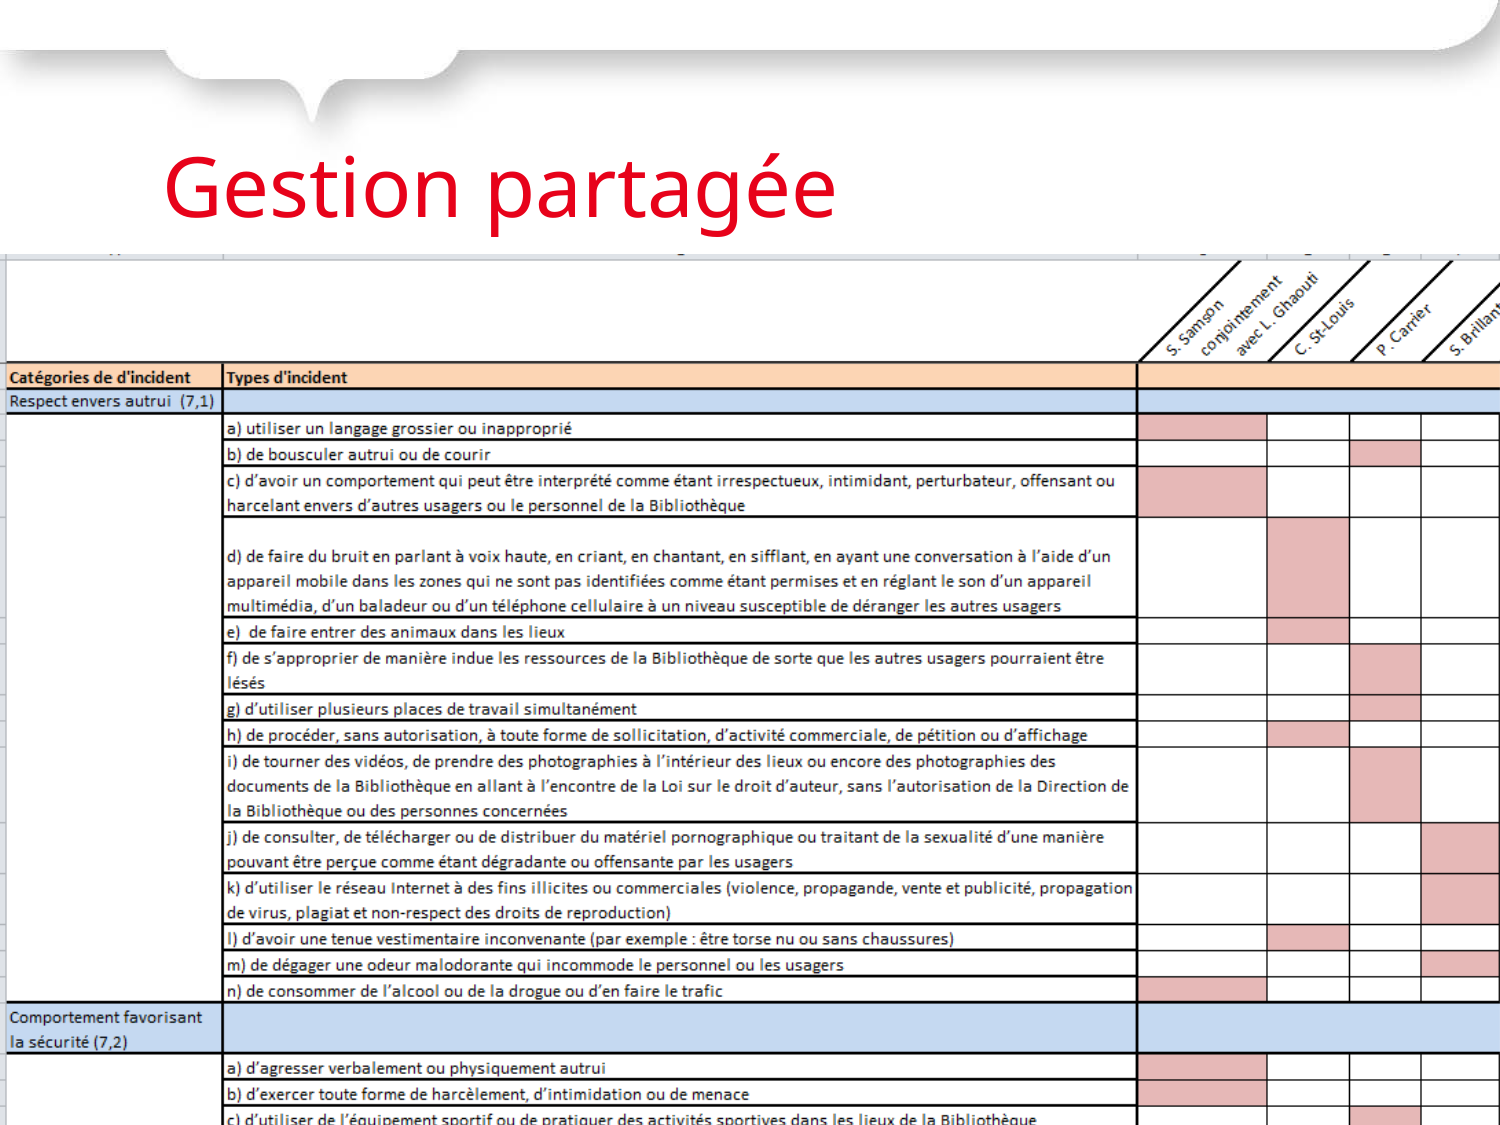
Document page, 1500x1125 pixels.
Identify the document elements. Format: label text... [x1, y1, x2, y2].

title Gestion partagée [147, 90, 1353, 252]
picture [0, 0, 1500, 1125]
